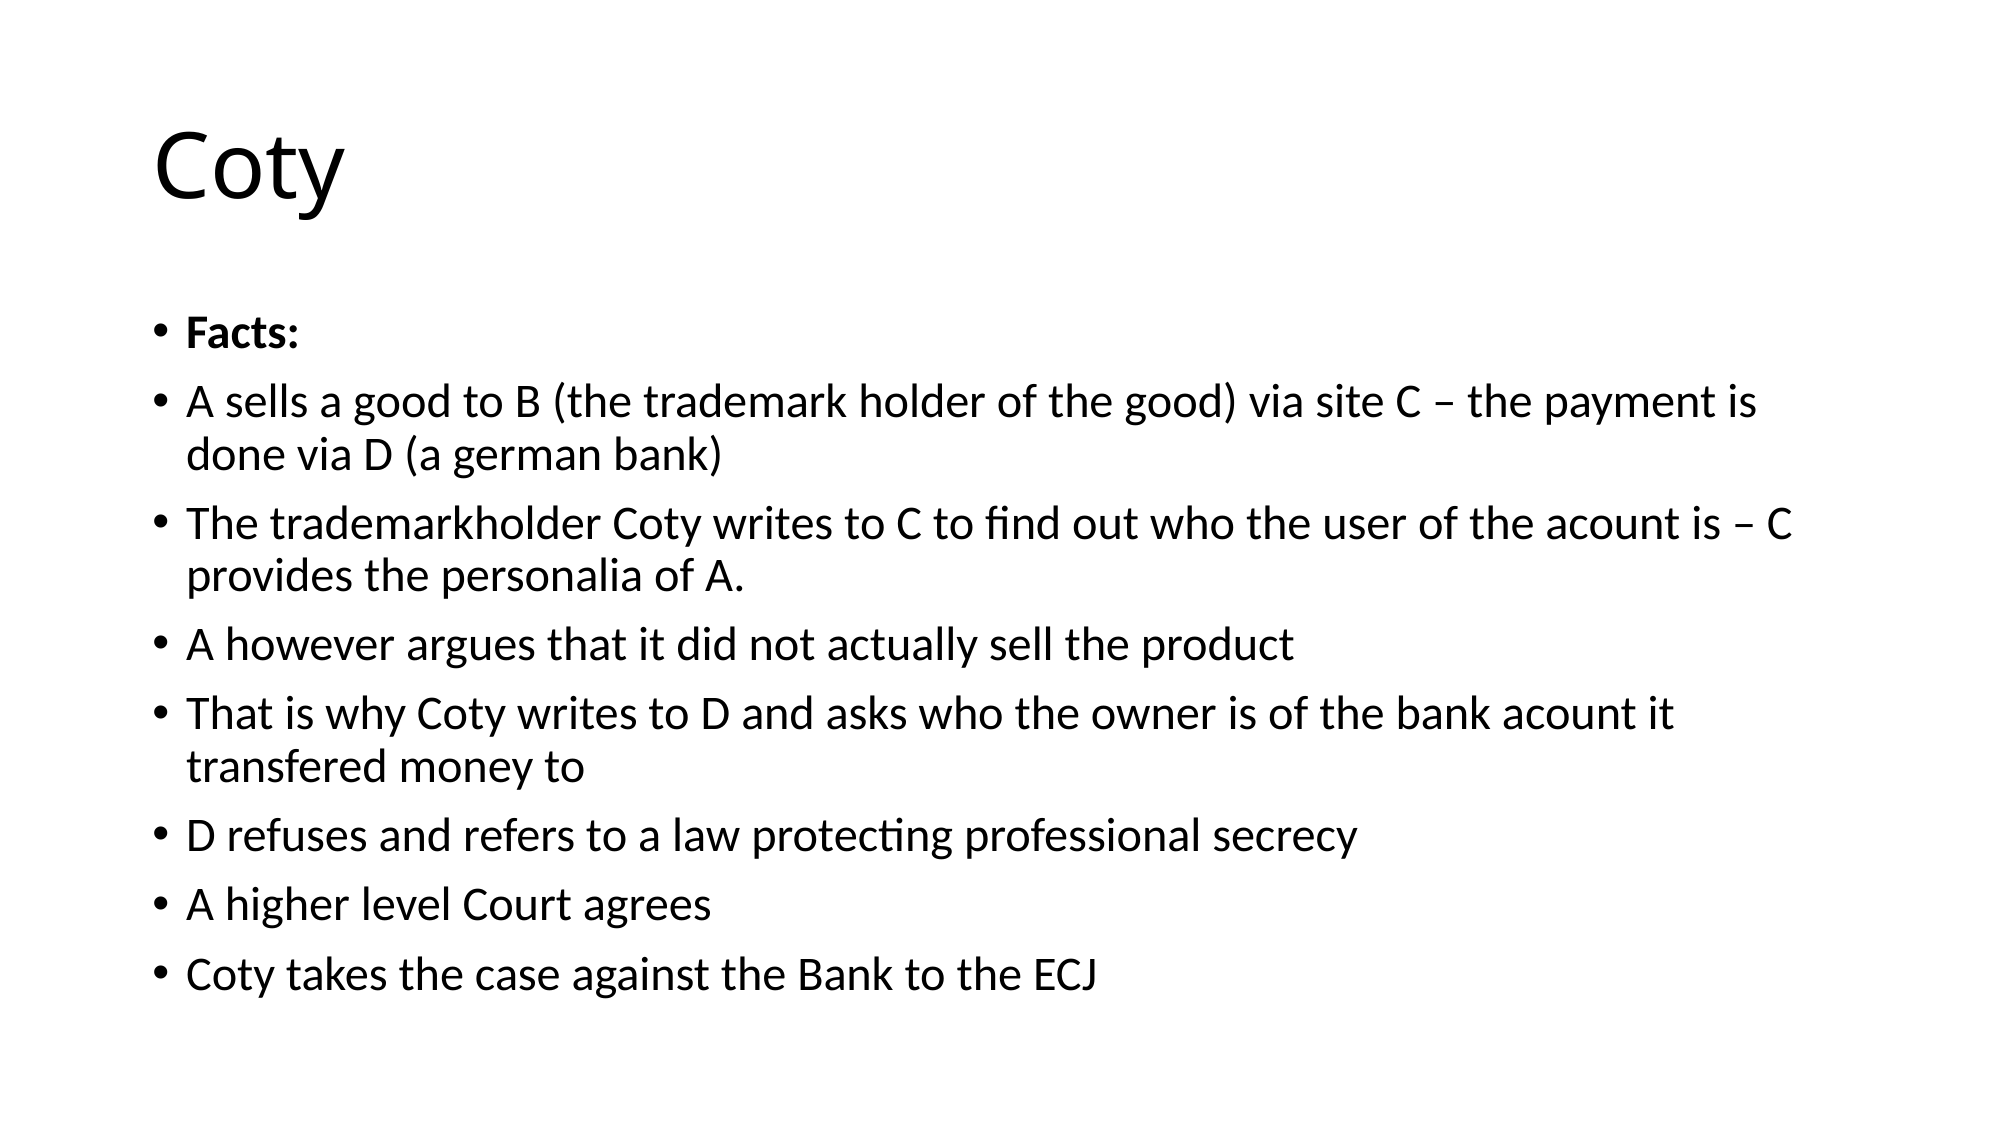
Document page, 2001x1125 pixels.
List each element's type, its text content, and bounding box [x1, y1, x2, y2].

list Facts: A sells a good to B (the trademark holder of the good) via site C – the payment is done via D (a german bank) The trademarkholder Coty writes to C to find out who the user of the acount is – C provides the personalia of A. A however argues that it did not actually sell the product That is why Coty writes to D and asks who the owner is of the bank acount it transfered money to D refuses and refers to a law protecting professional secrecy A higher level Court agrees Coty takes the case against the Bank to the ECJ [137, 299, 1863, 1014]
title Coty [137, 59, 1863, 278]
